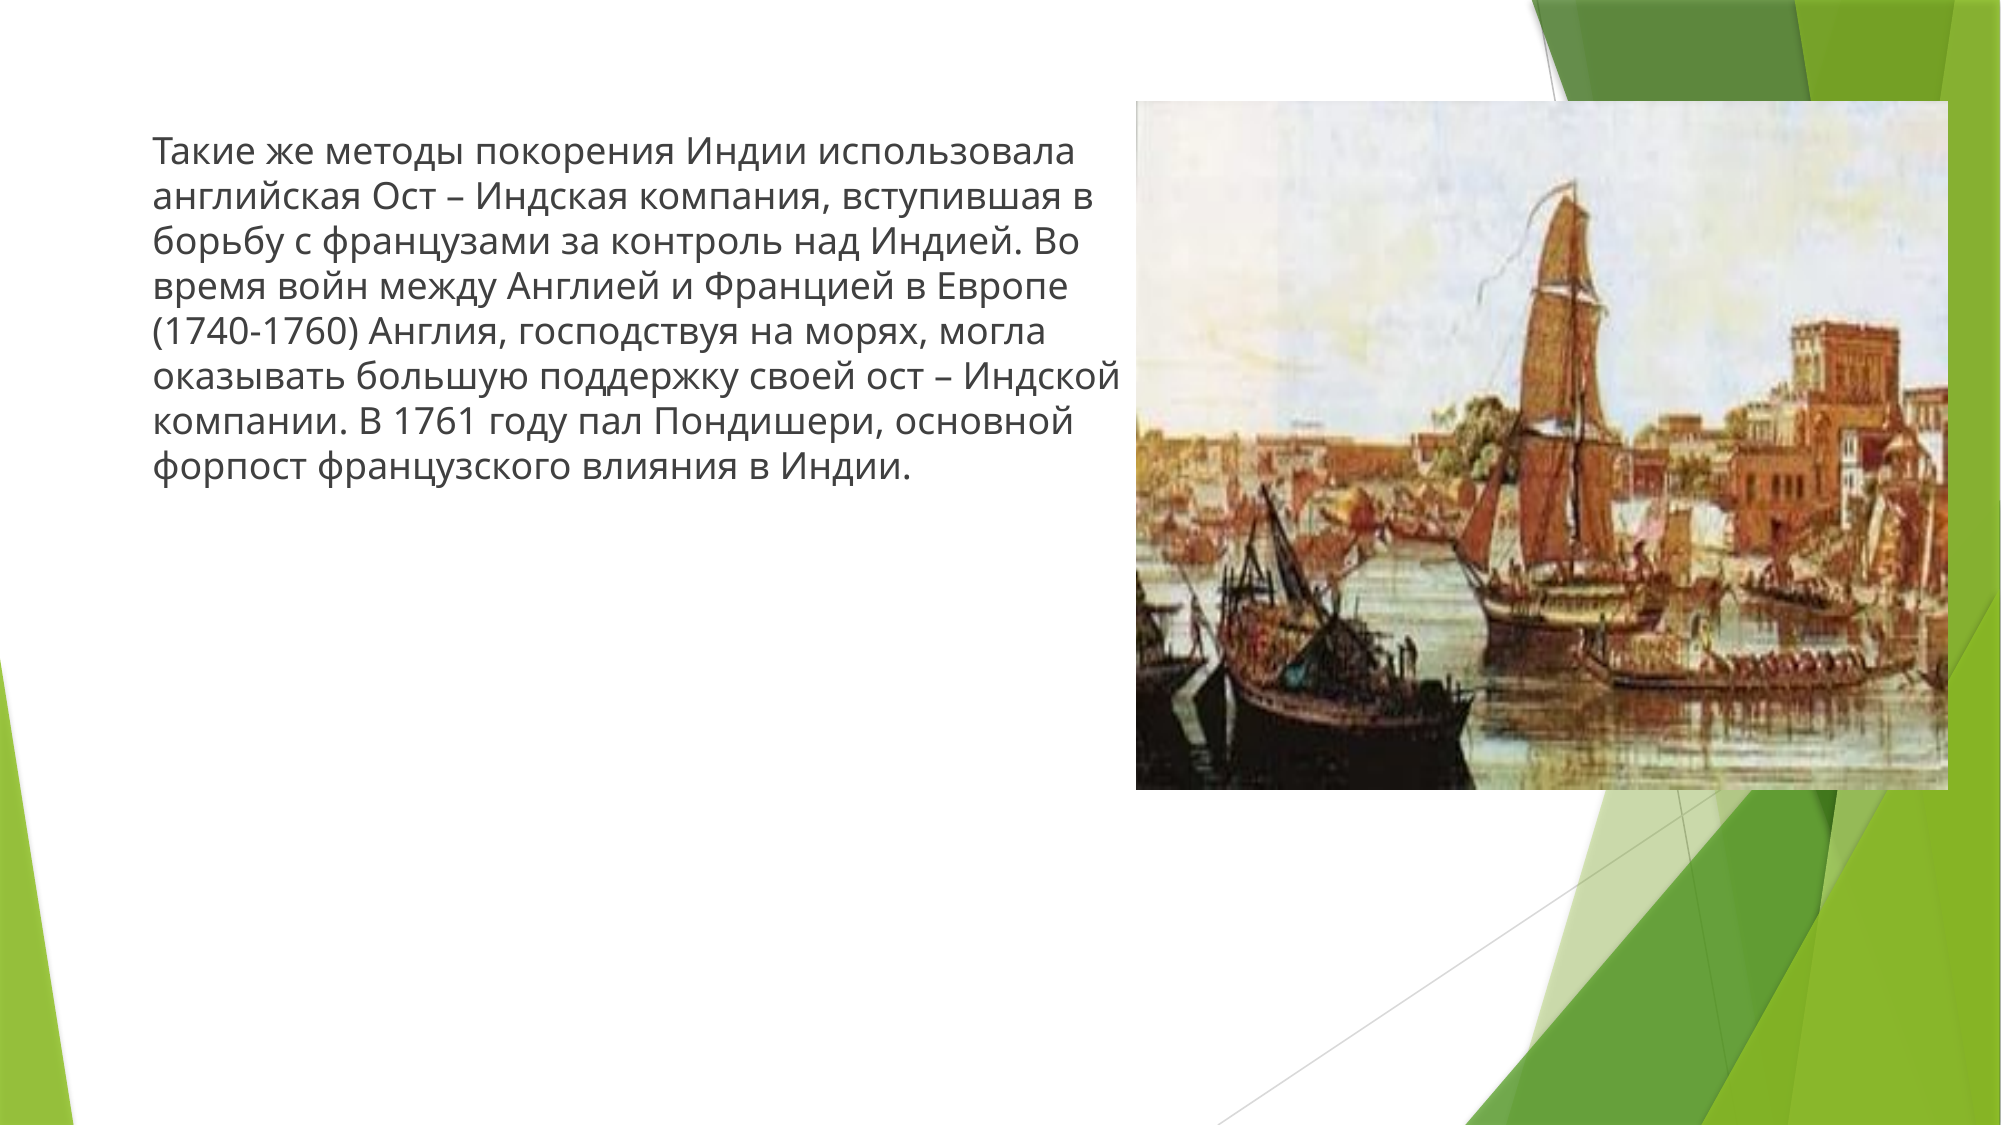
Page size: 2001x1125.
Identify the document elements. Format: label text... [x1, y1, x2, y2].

picture [1136, 100, 1949, 790]
list Такие же методы покорения Индии использовала английская Ост – Индская компания, вступившая в борьбу с французами за контроль над Индией. Во время войн между Англией и Францией в Европе (1740-1760) Англия, господствуя на морях, могла оказывать большую поддержку своей ост – Индской компании. В 1761 году пал Пондишери, основной форпост французского влияния в Индии. [137, 119, 1137, 1014]
